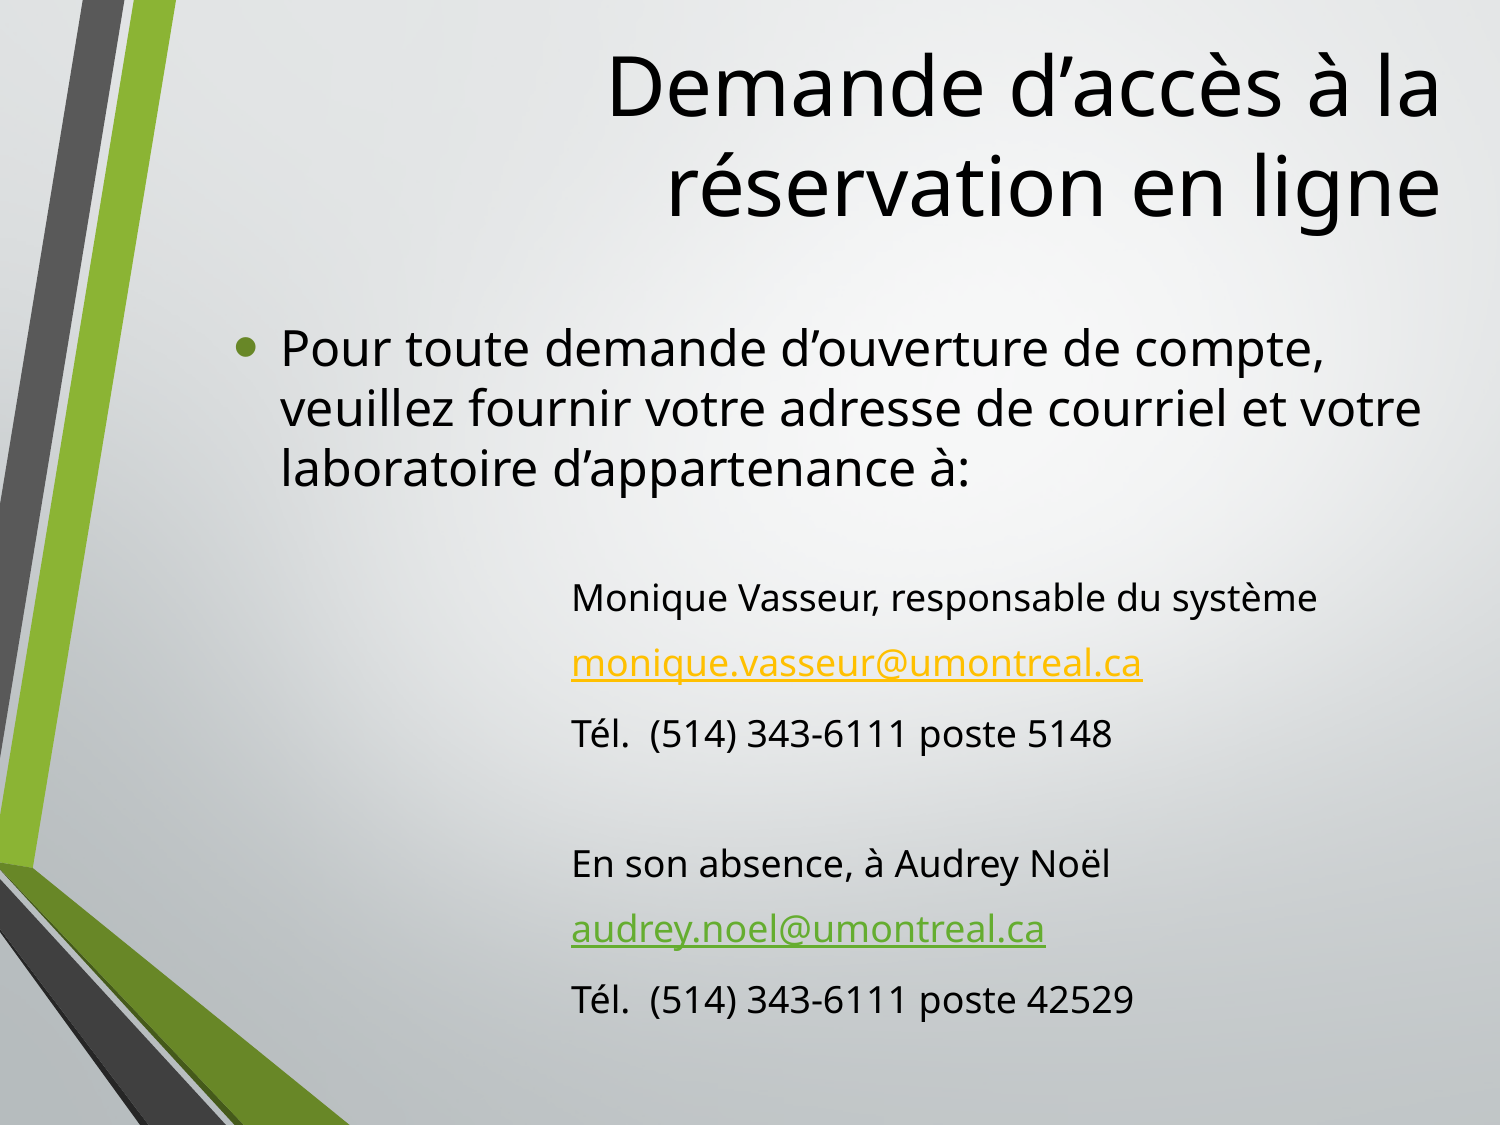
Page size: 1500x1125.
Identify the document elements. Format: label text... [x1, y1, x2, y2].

list Pour toute demande d’ouverture de compte, veuillez fournir votre adresse de courriel et votre laboratoire d’appartenance à: Monique Vasseur, responsable du système monique.vasseur@umontreal.ca Tél. (514) 343-6111 poste 5148 En son absence, à Audrey Noël audrey.noel@umontreal.ca Tél. (514) 343-6111 poste 42529 [218, 278, 1484, 1047]
title Demande d’accès à la réservation en ligne [218, 0, 1459, 268]
